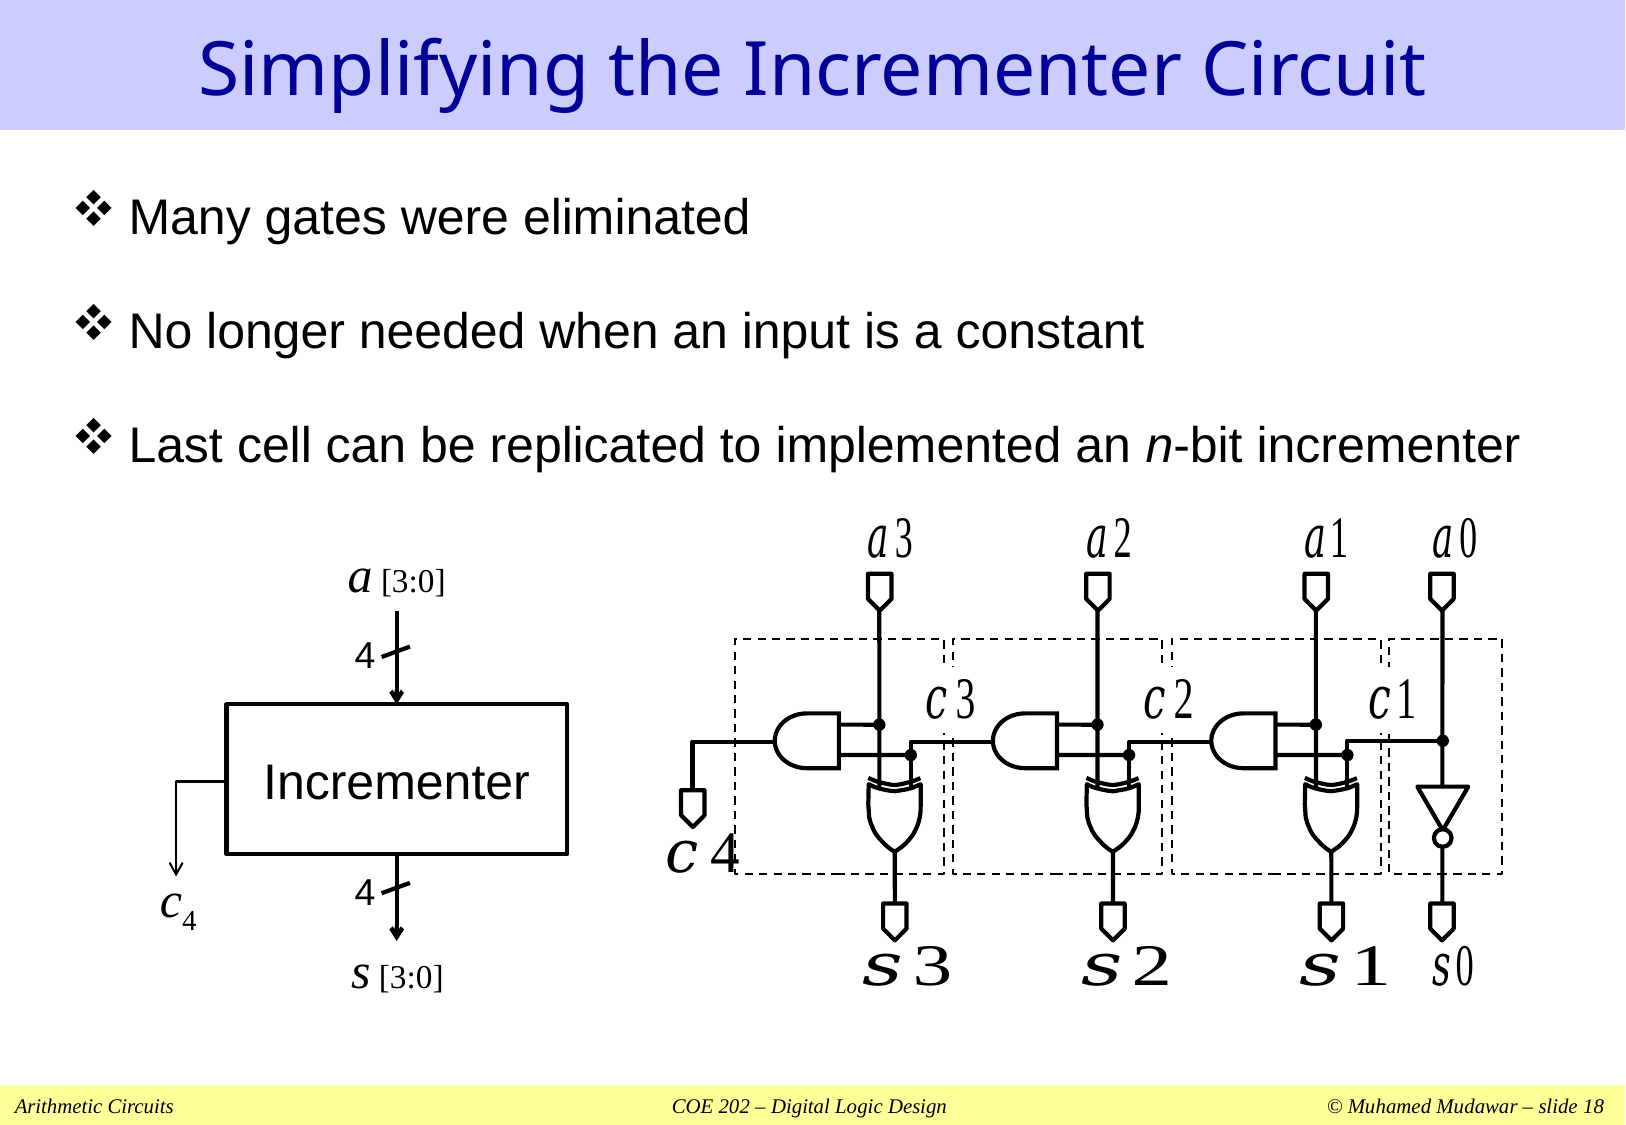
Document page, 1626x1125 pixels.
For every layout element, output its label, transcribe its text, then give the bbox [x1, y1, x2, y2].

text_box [150, 543, 568, 998]
title Simplifying the Incrementer Circuit [0, 0, 1625, 130]
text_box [665, 505, 1503, 1001]
list Many gates were eliminated No longer needed when an input is a constant Last cell can be replicated to implemented an n-bit incrementer [56, 165, 1588, 478]
